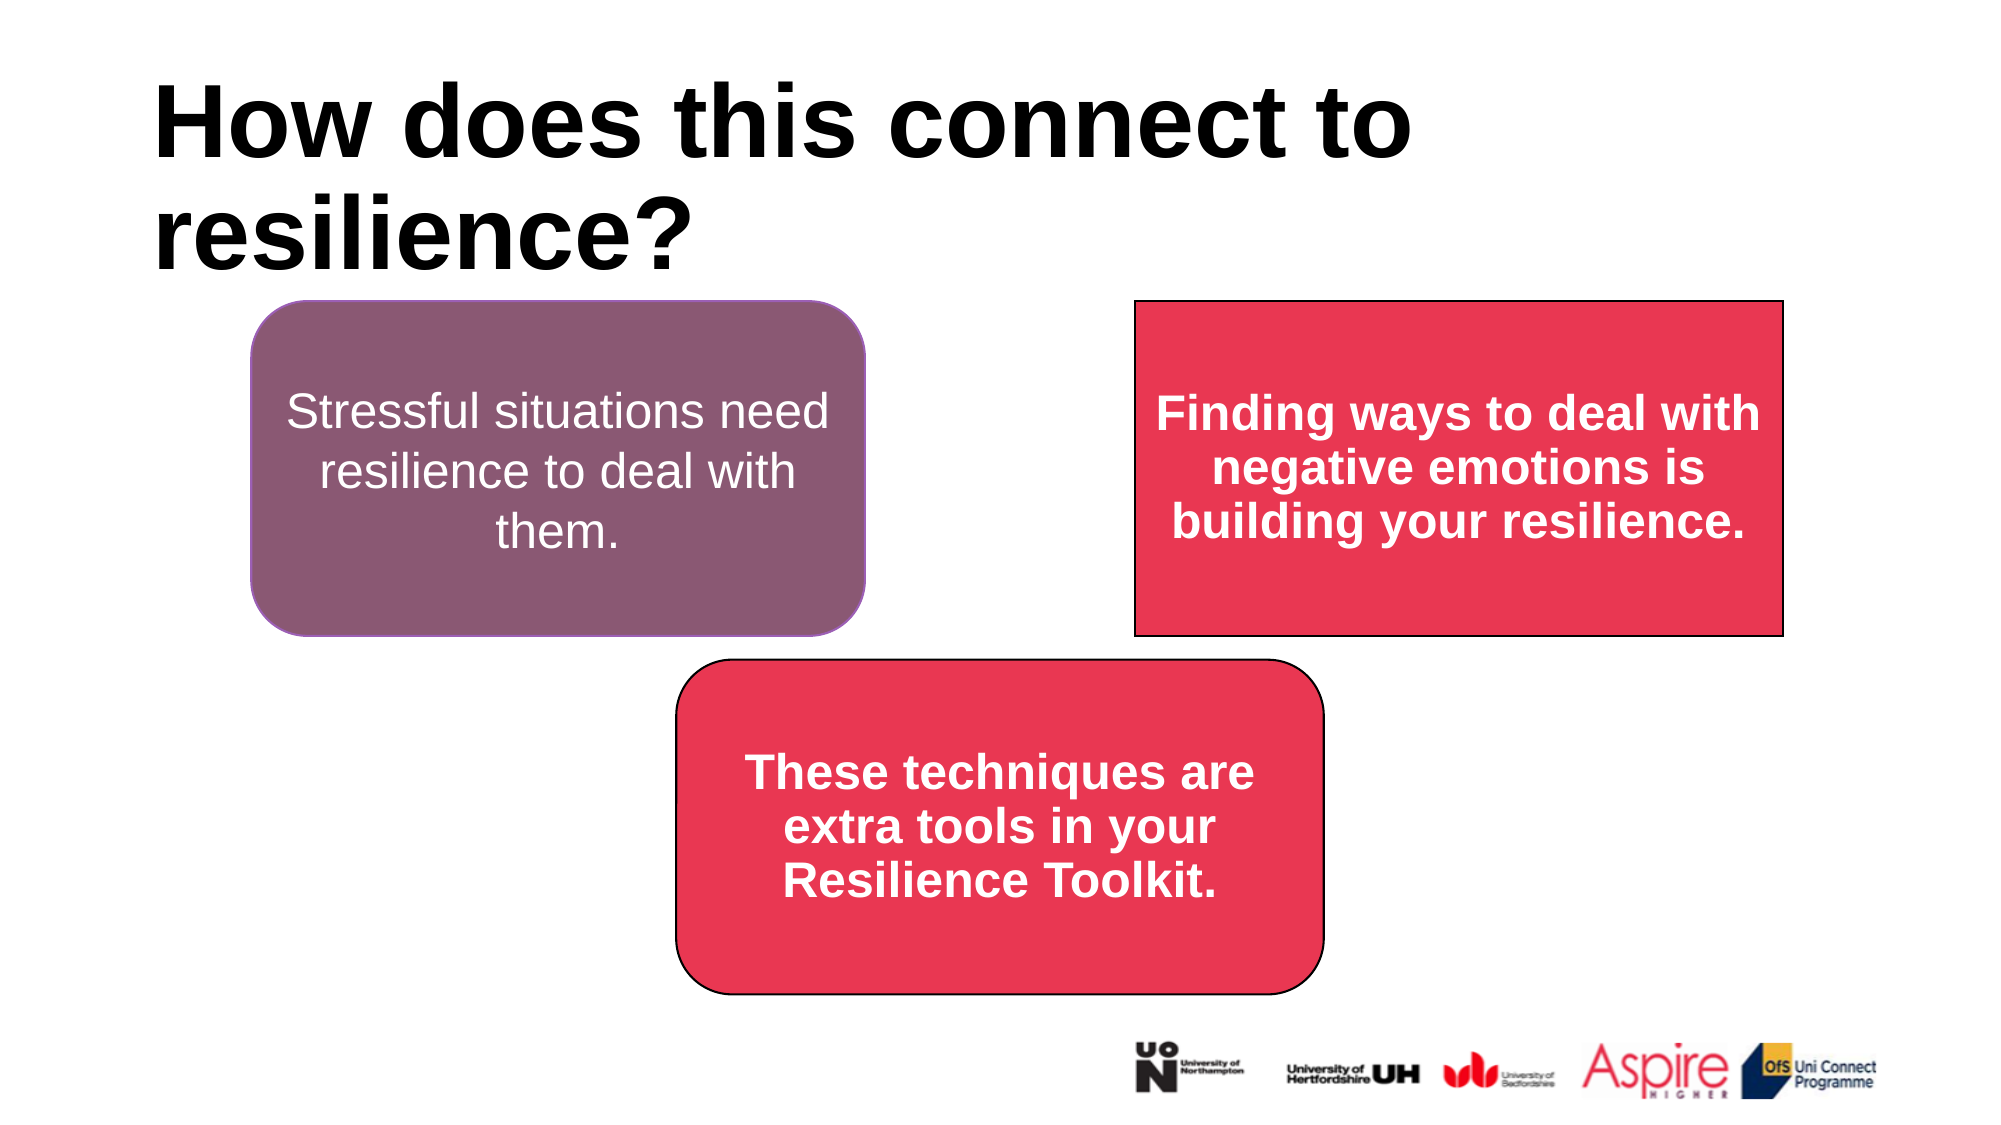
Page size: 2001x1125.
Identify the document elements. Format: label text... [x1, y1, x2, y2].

picture [1130, 1036, 1886, 1105]
list Finding ways to deal with negative emotions is building your resilience. [1134, 300, 1784, 637]
title How does this connect to resilience? [137, 59, 1863, 278]
text_box These techniques are extra tools in your Resilience Toolkit. [675, 658, 1325, 996]
text_box Stressful situations need resilience to deal with them. [250, 300, 866, 637]
